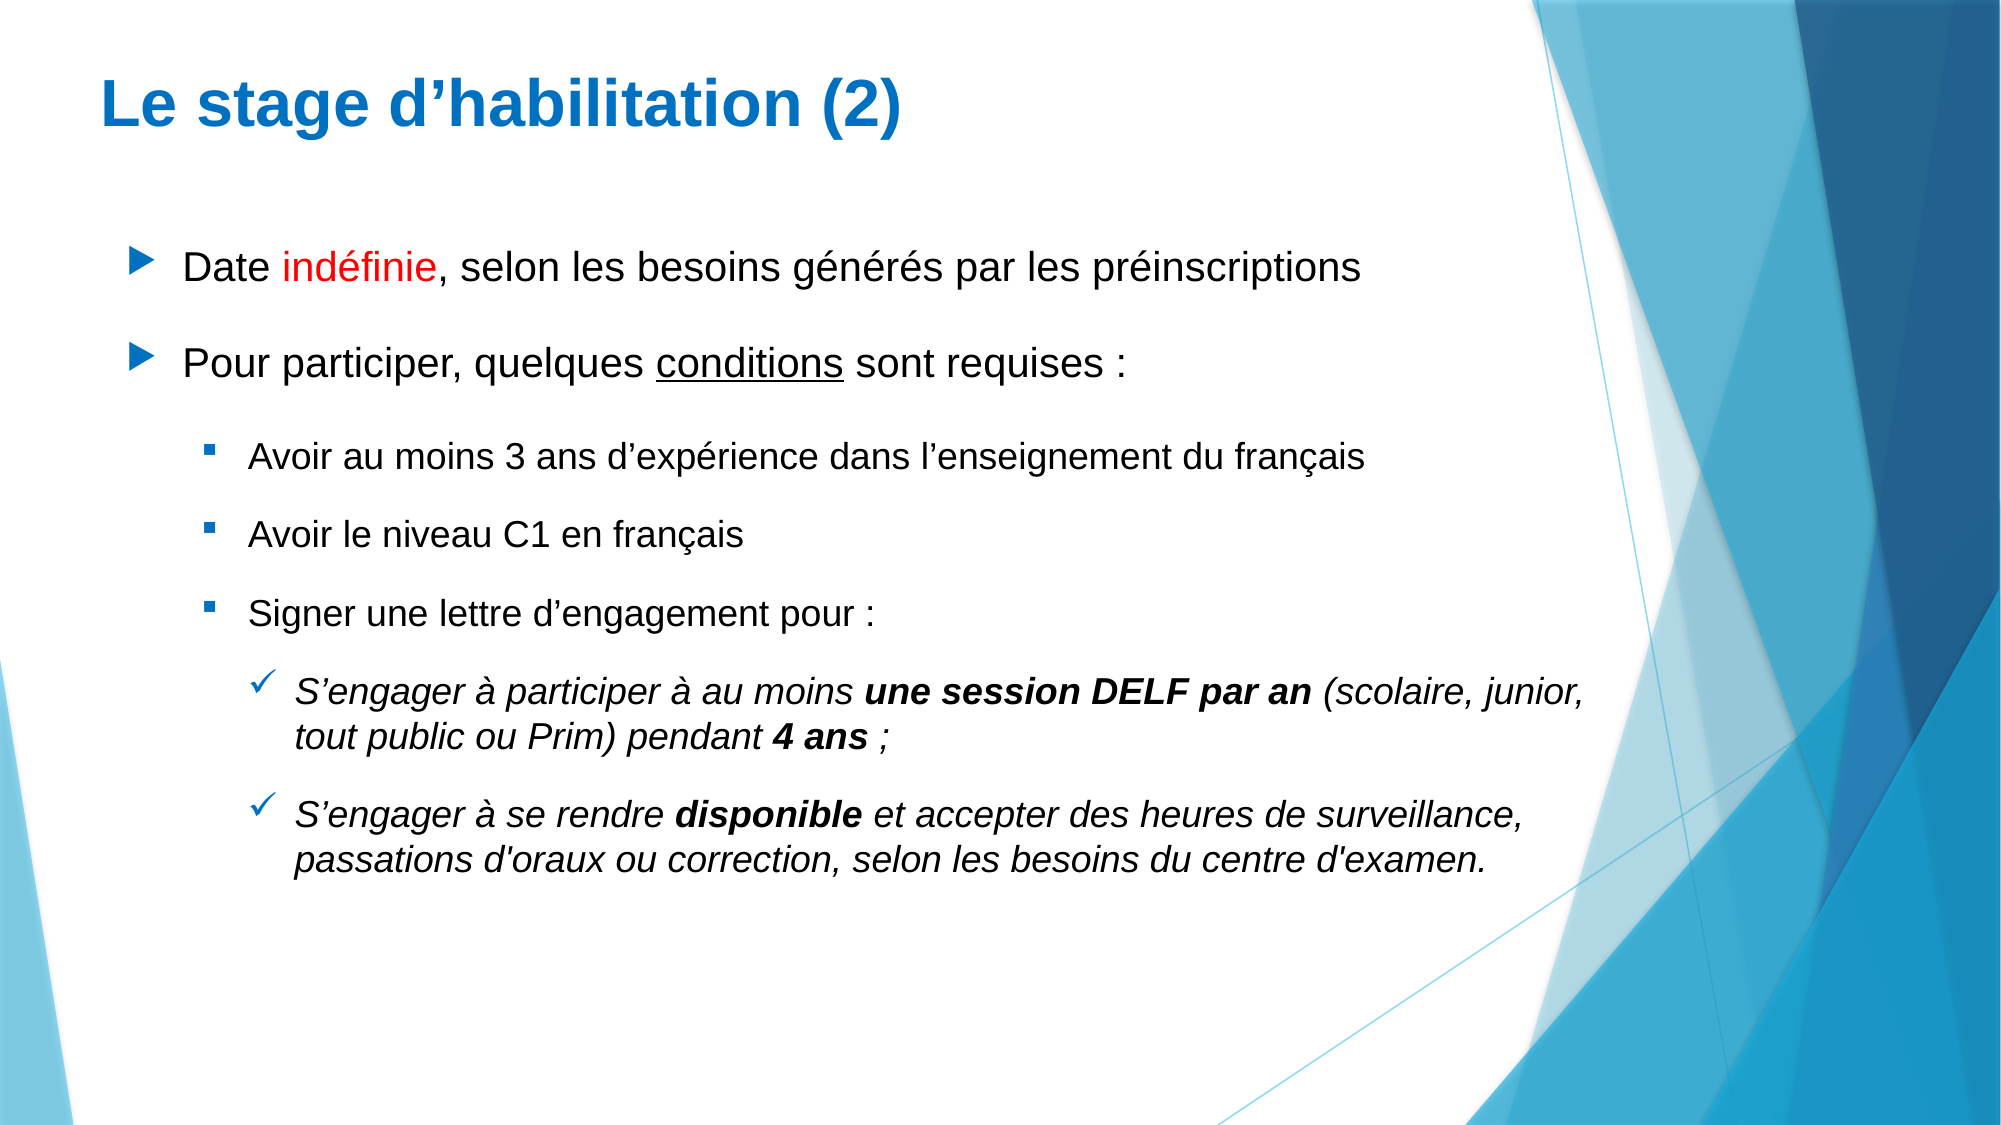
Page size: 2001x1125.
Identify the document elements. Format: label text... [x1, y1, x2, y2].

list Date indéfinie, selon les besoins générés par les préinscriptions Pour participer, quelques conditions sont requises : Avoir au moins 3 ans d’expérience dans l’enseignement du français Avoir le niveau C1 en français Signer une lettre d’engagement pour : S’engager à participer à au moins une session DELF par an (scolaire, junior, tout public ou Prim) pendant 4 ans ; S’engager à se rendre disponible et accepter des heures de surveillance, passations d'oraux ou correction, selon les besoins du centre d'examen. [111, 232, 1657, 991]
title Le stage d’habilitation (2) [85, 51, 1044, 194]
